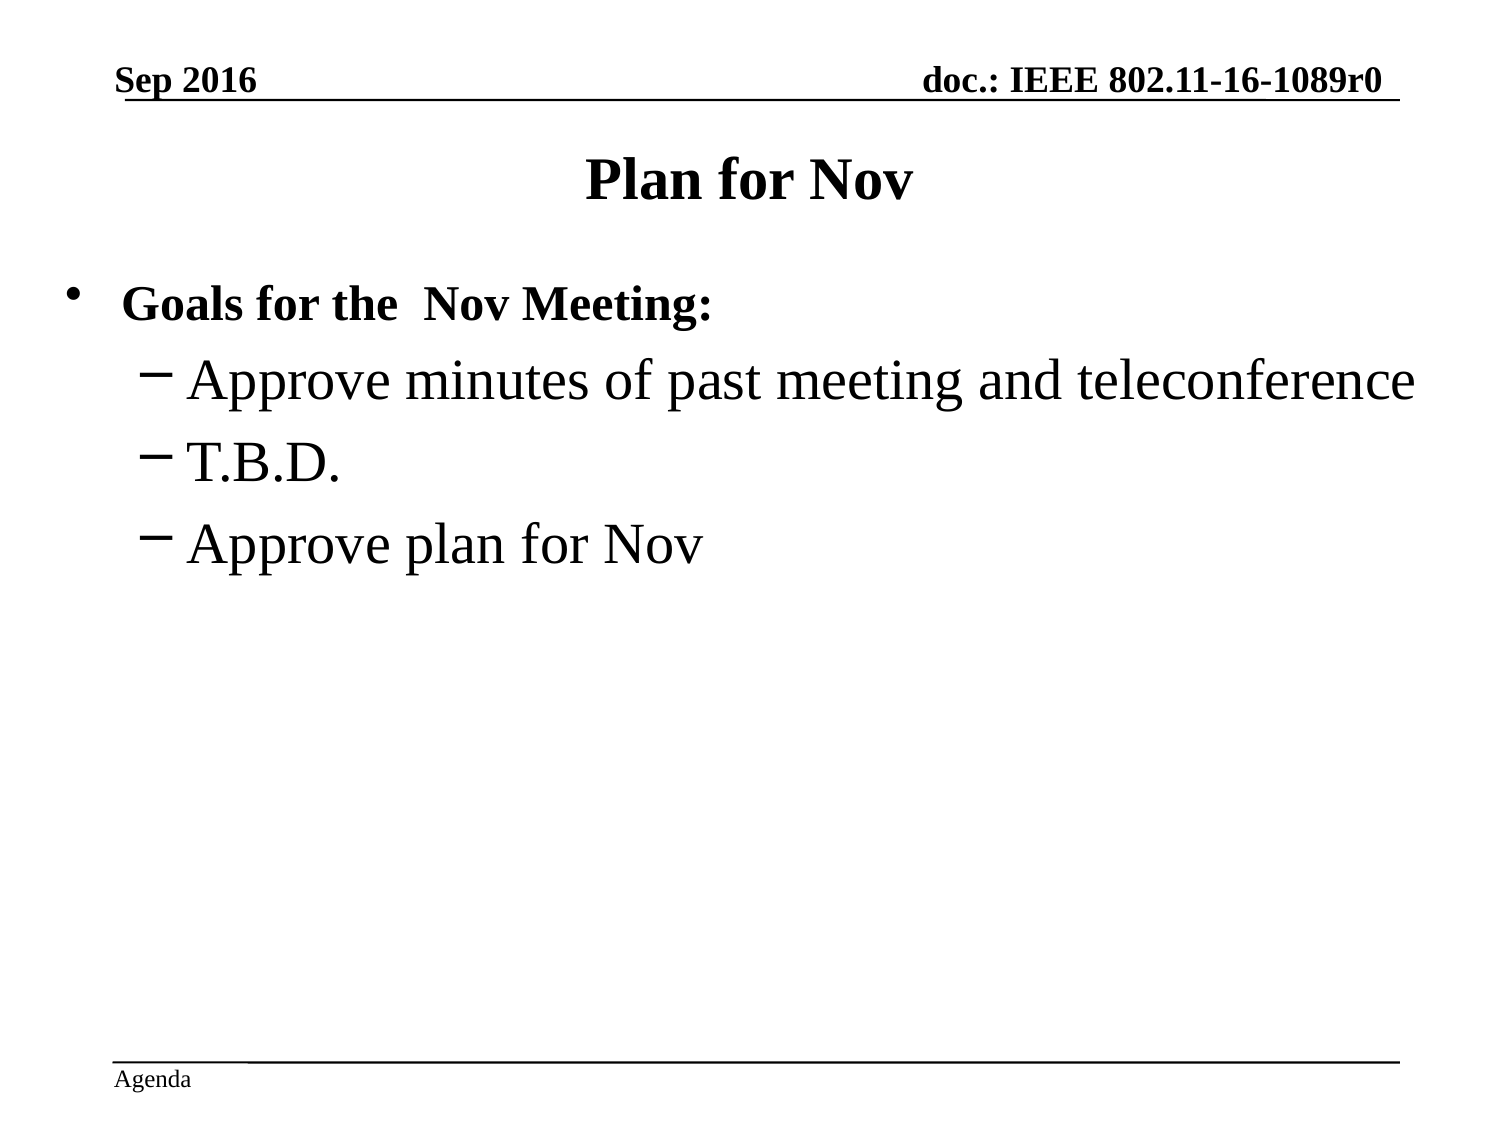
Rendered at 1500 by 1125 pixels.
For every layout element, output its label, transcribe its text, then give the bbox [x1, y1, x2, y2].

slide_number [114, 54, 265, 101]
list Goals for the Nov Meeting: Approve minutes of past meeting and teleconference T.B.D. Approve plan for Nov [49, 262, 1451, 1038]
title Plan for Nov [112, 112, 1388, 238]
